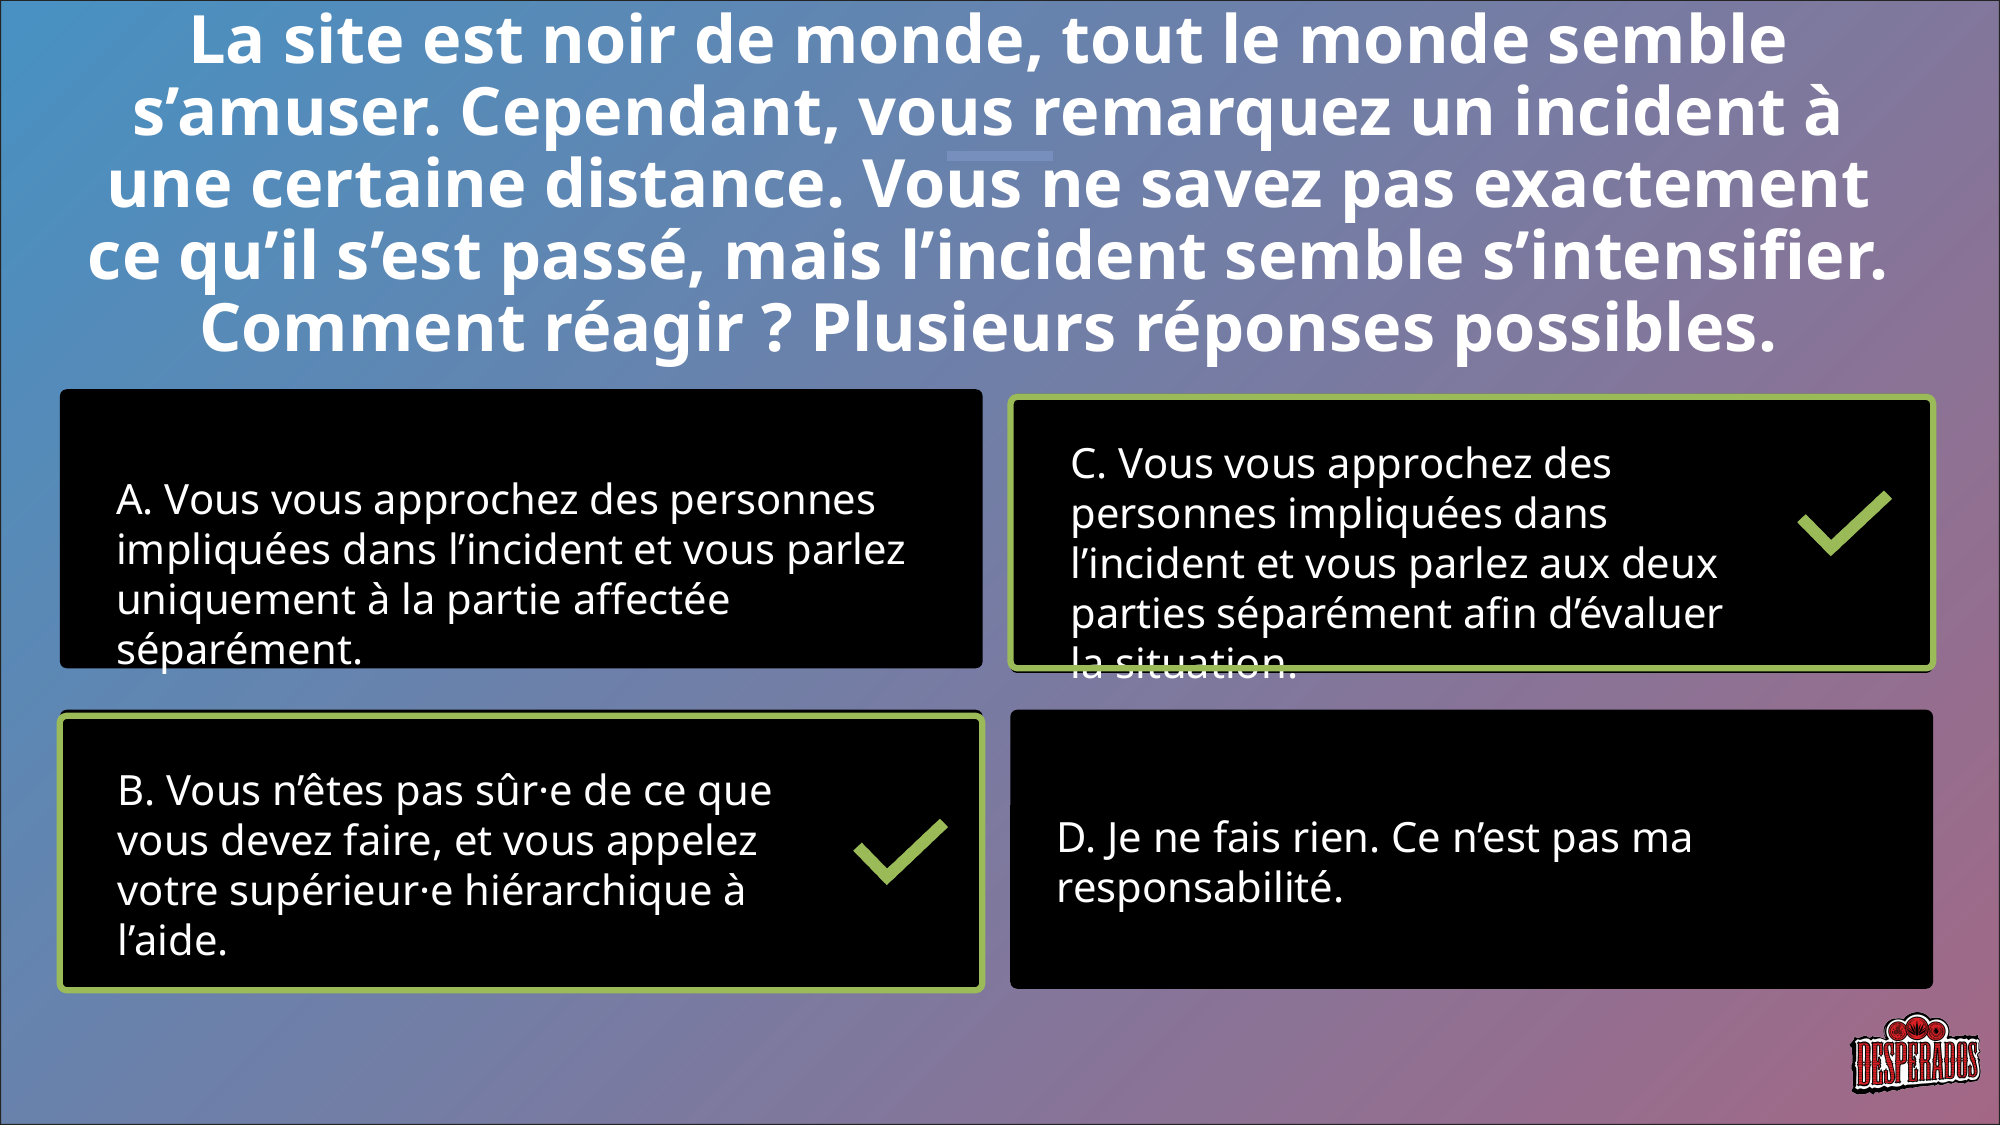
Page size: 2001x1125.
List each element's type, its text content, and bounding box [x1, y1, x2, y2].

picture [1849, 1012, 1981, 1095]
picture [1010, 709, 1934, 989]
text_box C. Vous vous approchez des personnes impliquées dans l’incident et vous parlez aux deux parties séparément afin d’évaluer la situation. [1055, 674, 1757, 694]
picture [59, 709, 983, 991]
picture [1010, 393, 1934, 674]
title La site est noir de monde, tout le monde semble s’amuser. Cependant, vous remarquez un incident à une certaine distance. Vous ne savez pas exactement ce qu’il s’est passé, mais l’incident semble s’intensifier. Comment réagir ? Plusieurs réponses possibles. [60, 77, 1918, 295]
text_box A. Vous vous approchez des personnes impliquées dans l’incident et vous parlez uniquement à la partie affectée séparément. [101, 669, 950, 680]
picture [59, 389, 983, 669]
